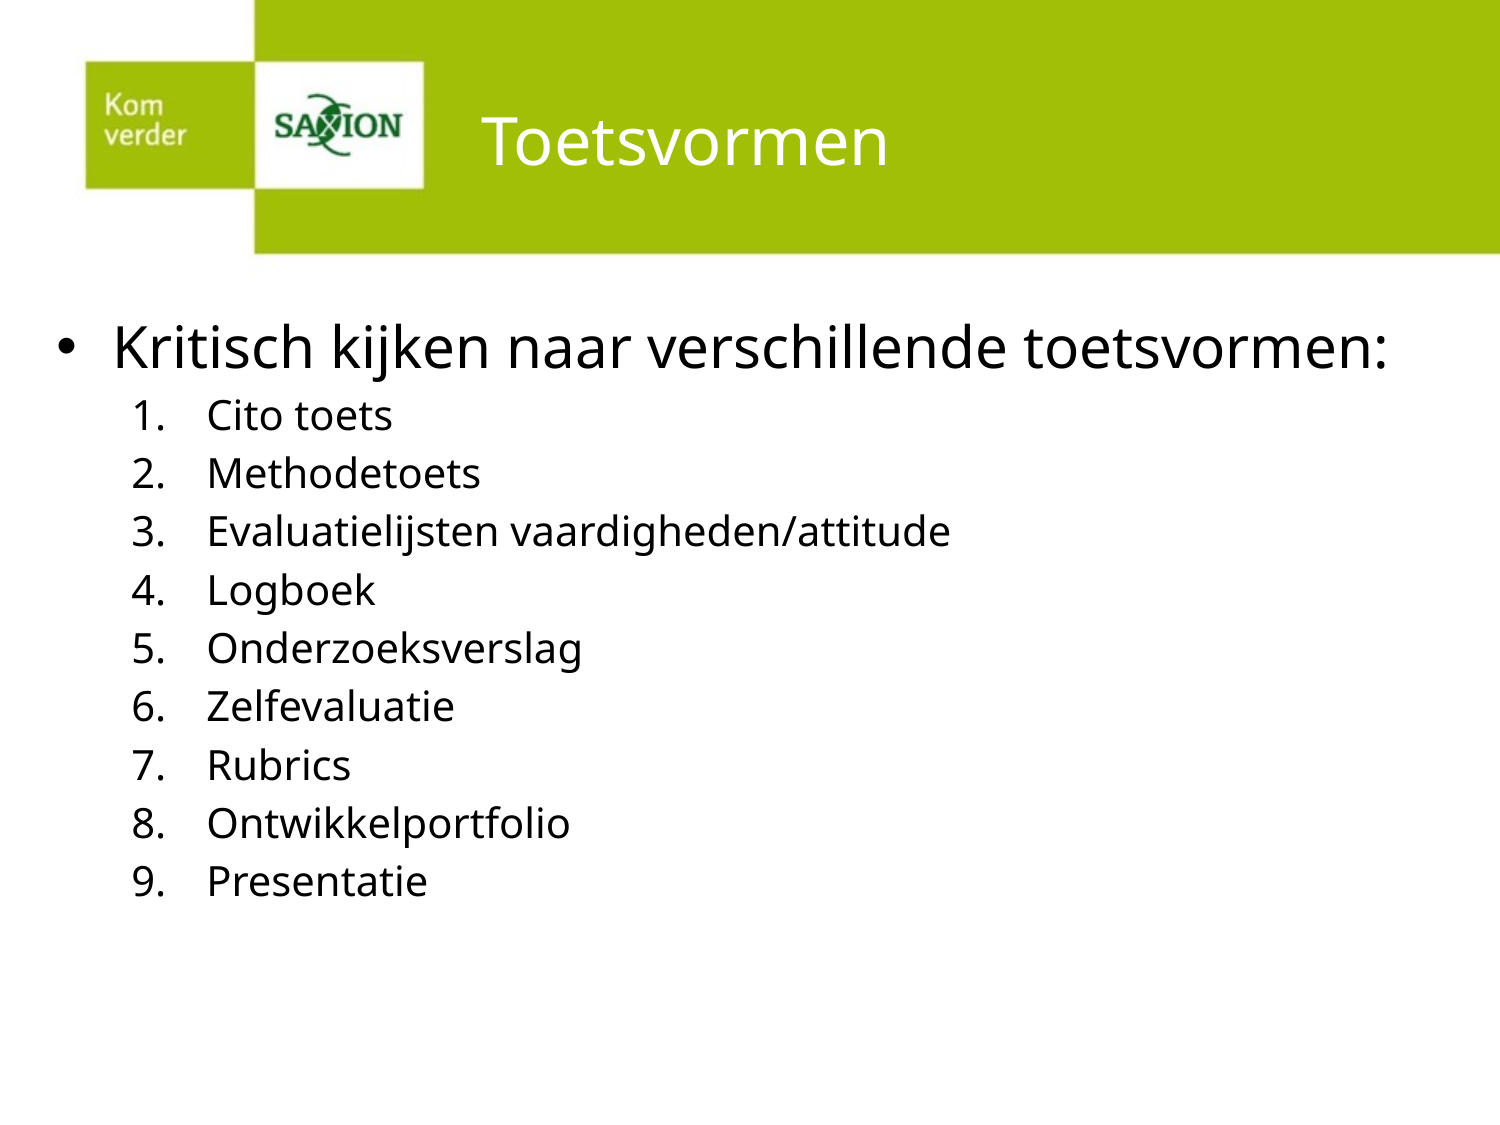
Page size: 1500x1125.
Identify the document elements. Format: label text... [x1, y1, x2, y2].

picture [0, 0, 1500, 1021]
title Toetsvormen [466, 45, 1425, 233]
list Kritisch kijken naar verschillende toetsvormen: Cito toets Methodetoets Evaluatielijsten vaardigheden/attitude Logboek Onderzoeksverslag Zelfevaluatie Rubrics Ontwikkelportfolio Presentatie [41, 302, 1465, 1046]
